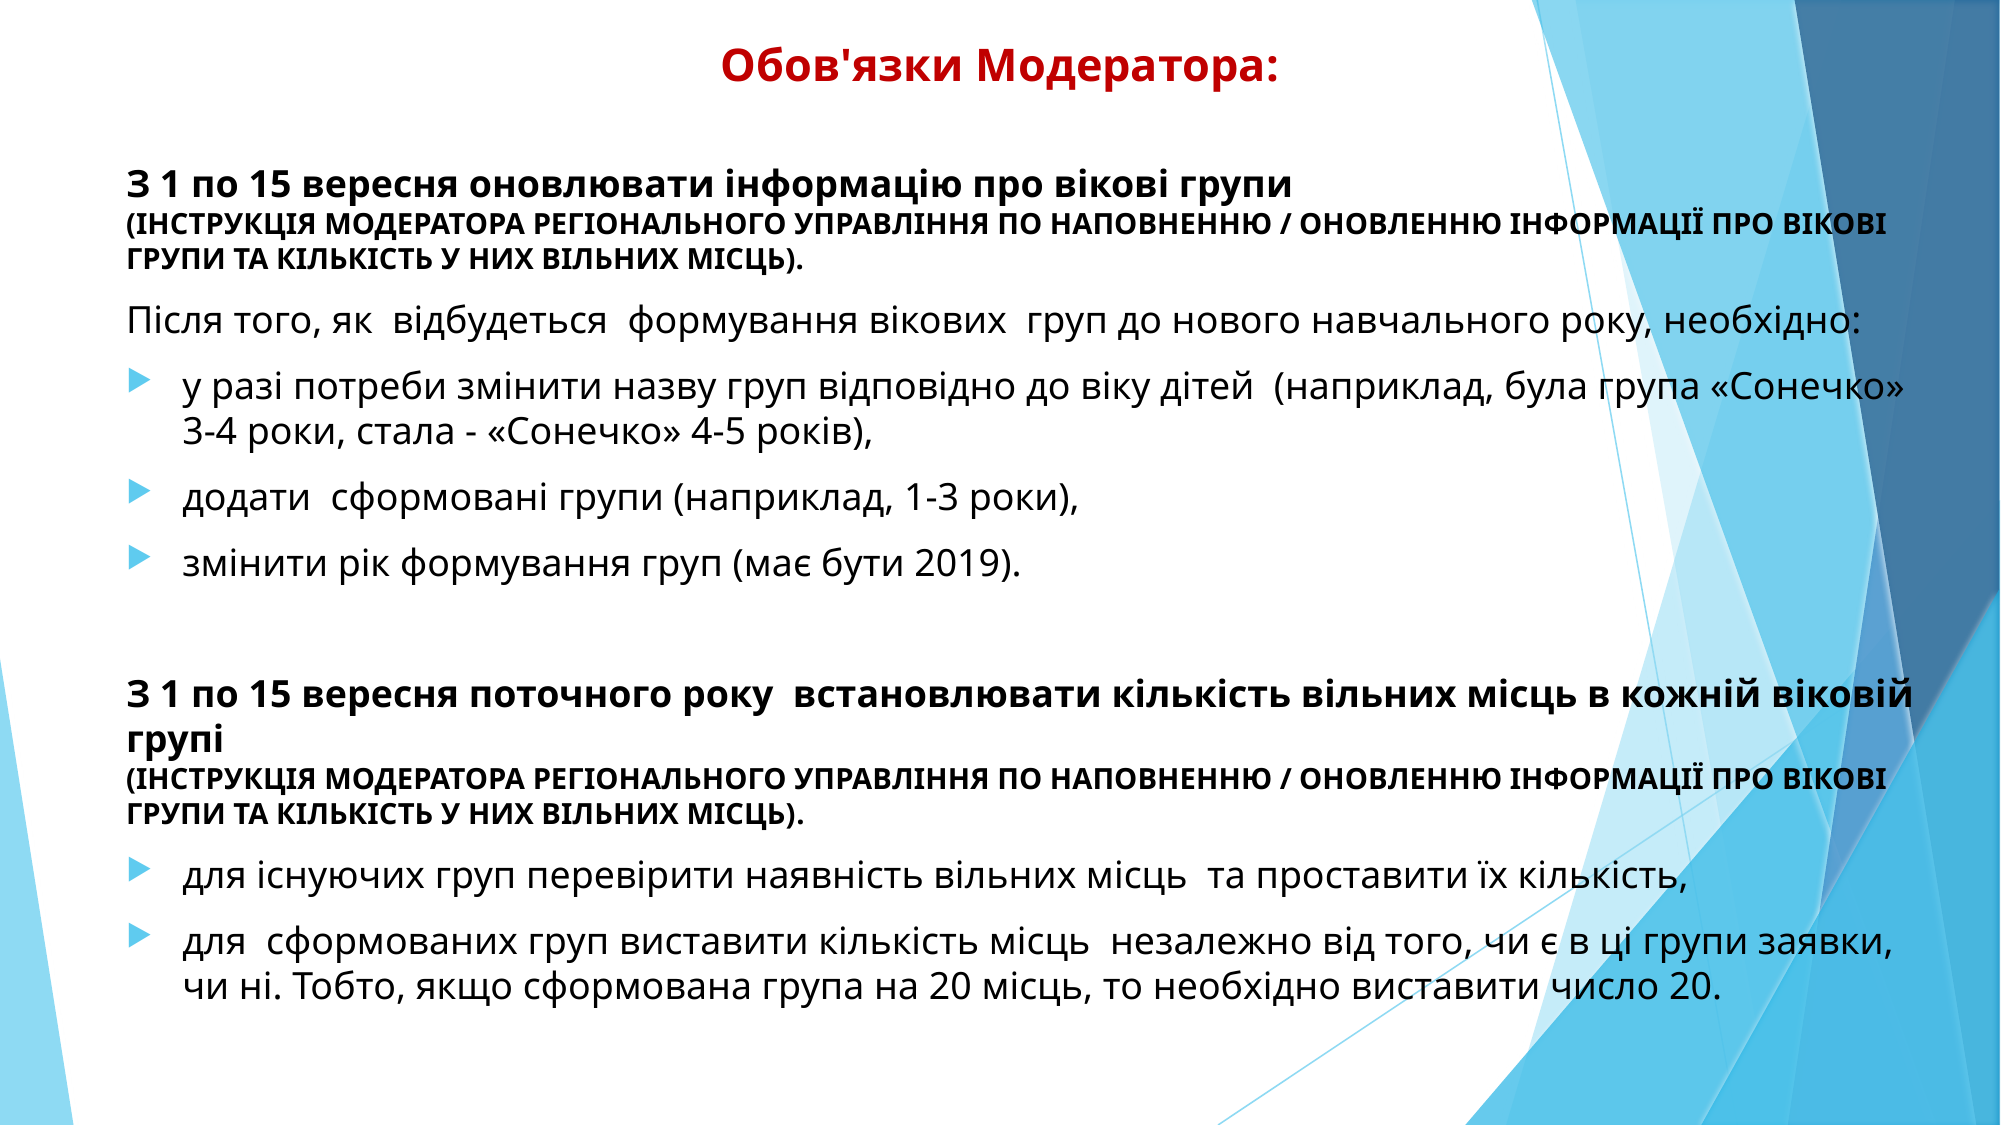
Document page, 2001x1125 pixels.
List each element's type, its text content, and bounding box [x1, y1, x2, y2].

title Обов'язки Модератора: [137, 29, 1863, 152]
list З 1 по 15 вересня оновлювати інформацію про вікові групи (ІНСТРУКЦІЯ МОДЕРАТОРА РЕГІОНАЛЬНОГО УПРАВЛІННЯ ПО НАПОВНЕННЮ / ОНОВЛЕННЮ ІНФОРМАЦІЇ ПРО ВІКОВІ ГРУПИ ТА КІЛЬКІСТЬ У НИХ ВІЛЬНИХ МІСЦЬ). Після того, як відбудеться формування вікових груп до нового навчального року, необхідно: у разі потреби змінити назву груп відповідно до віку дітей (наприклад, була група «Сонечко» 3-4 роки, стала - «Сонечко» 4-5 років), додати сформовані групи (наприклад, 1-3 роки), змінити рік формування груп (має бути 2019). З 1 по 15 вересня поточного року встановлювати кількість вільних місць в кожній віковій групі (ІНСТРУКЦІЯ МОДЕРАТОРА РЕГІОНАЛЬНОГО УПРАВЛІННЯ ПО НАПОВНЕННЮ / ОНОВЛЕННЮ ІНФОРМАЦІЇ ПРО ВІКОВІ ГРУПИ ТА КІЛЬКІСТЬ У НИХ ВІЛЬНИХ МІСЦЬ). для існуючих груп перевірити наявність вільних місць та проставити їх кількість, для сформованих груп виставити кількість місць незалежно від того, чи є в ці групи заявки, чи ні. Тобто, якщо сформована група на 20 місць, то необхідно виставити число 20. [111, 152, 1960, 1095]
